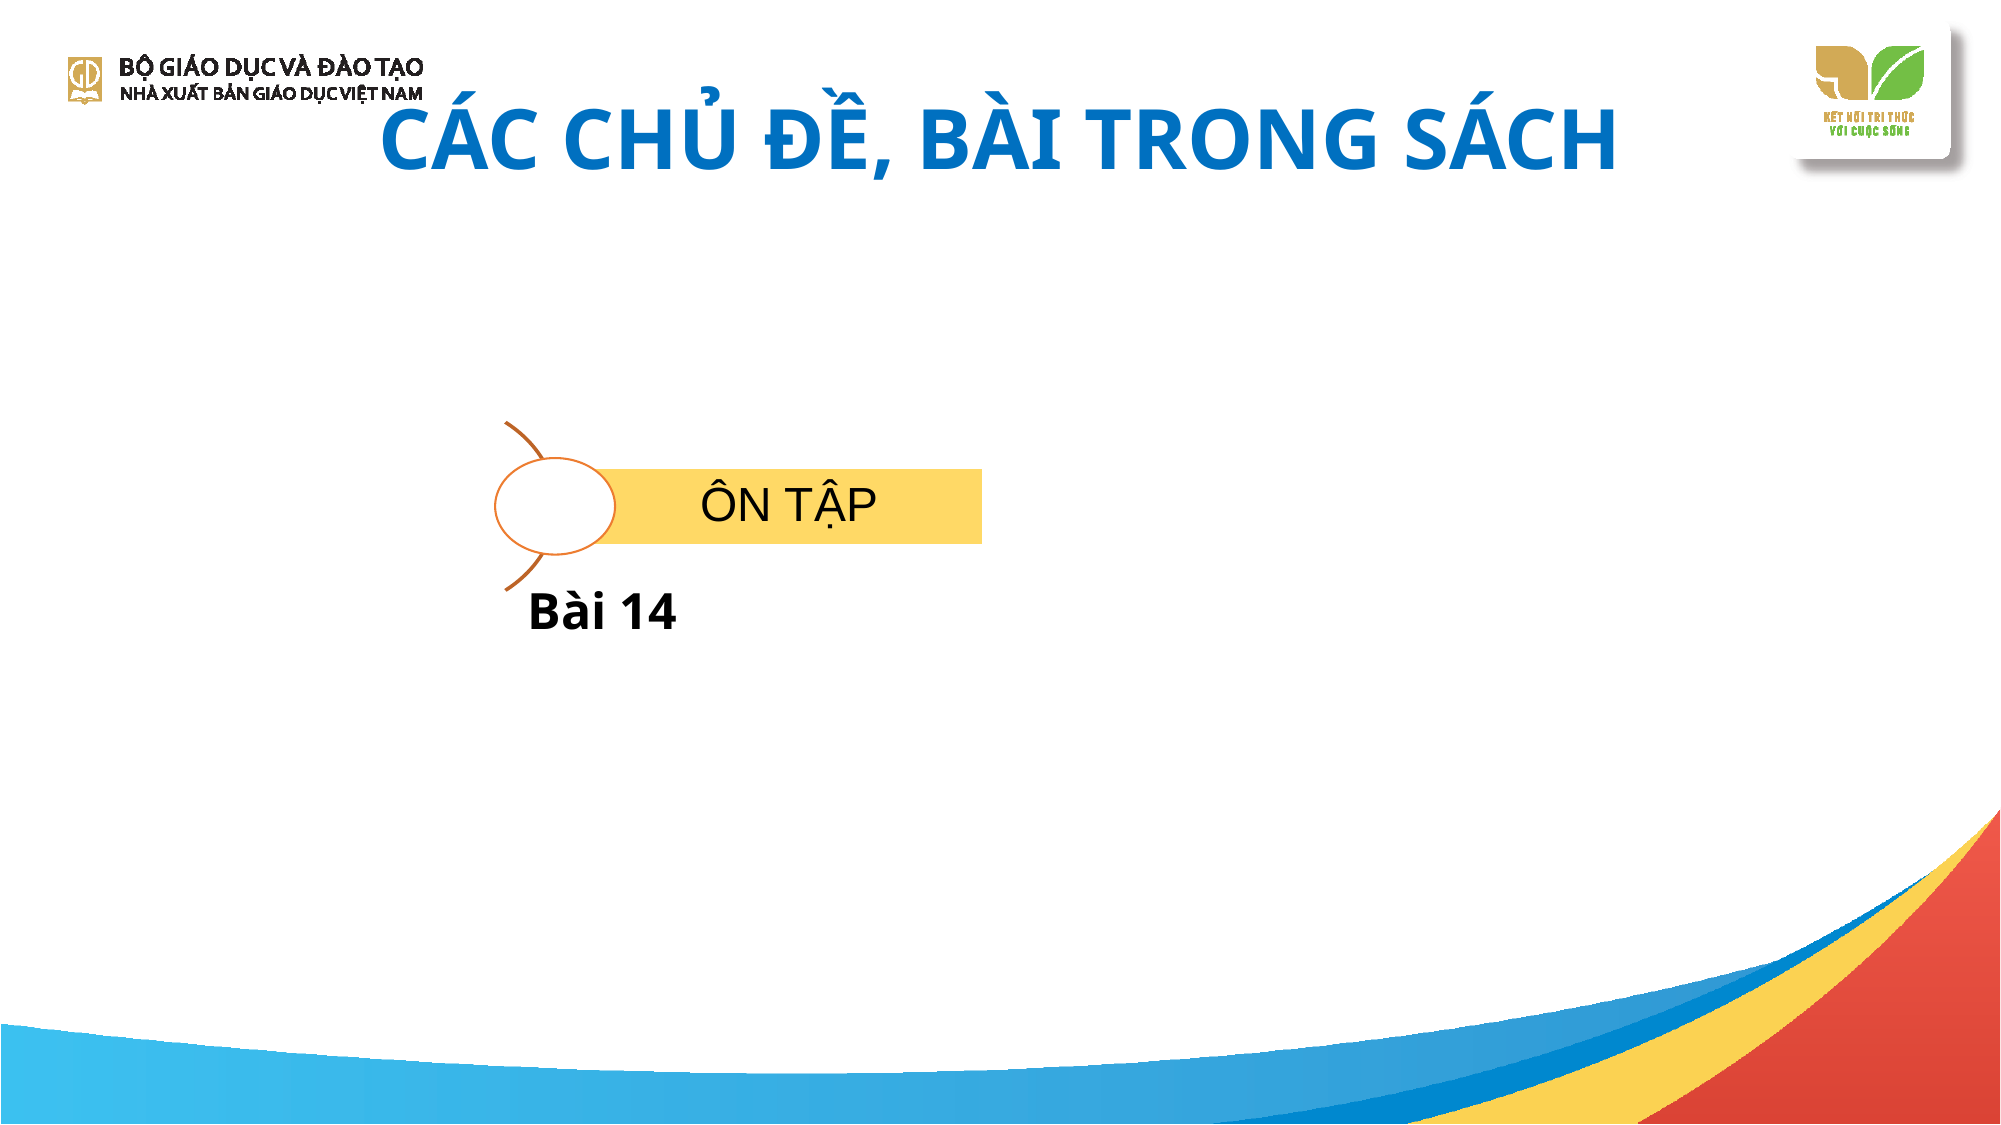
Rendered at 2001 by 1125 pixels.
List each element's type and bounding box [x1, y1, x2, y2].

picture [0, 0, 2001, 1125]
text_box [495, 426, 1396, 794]
